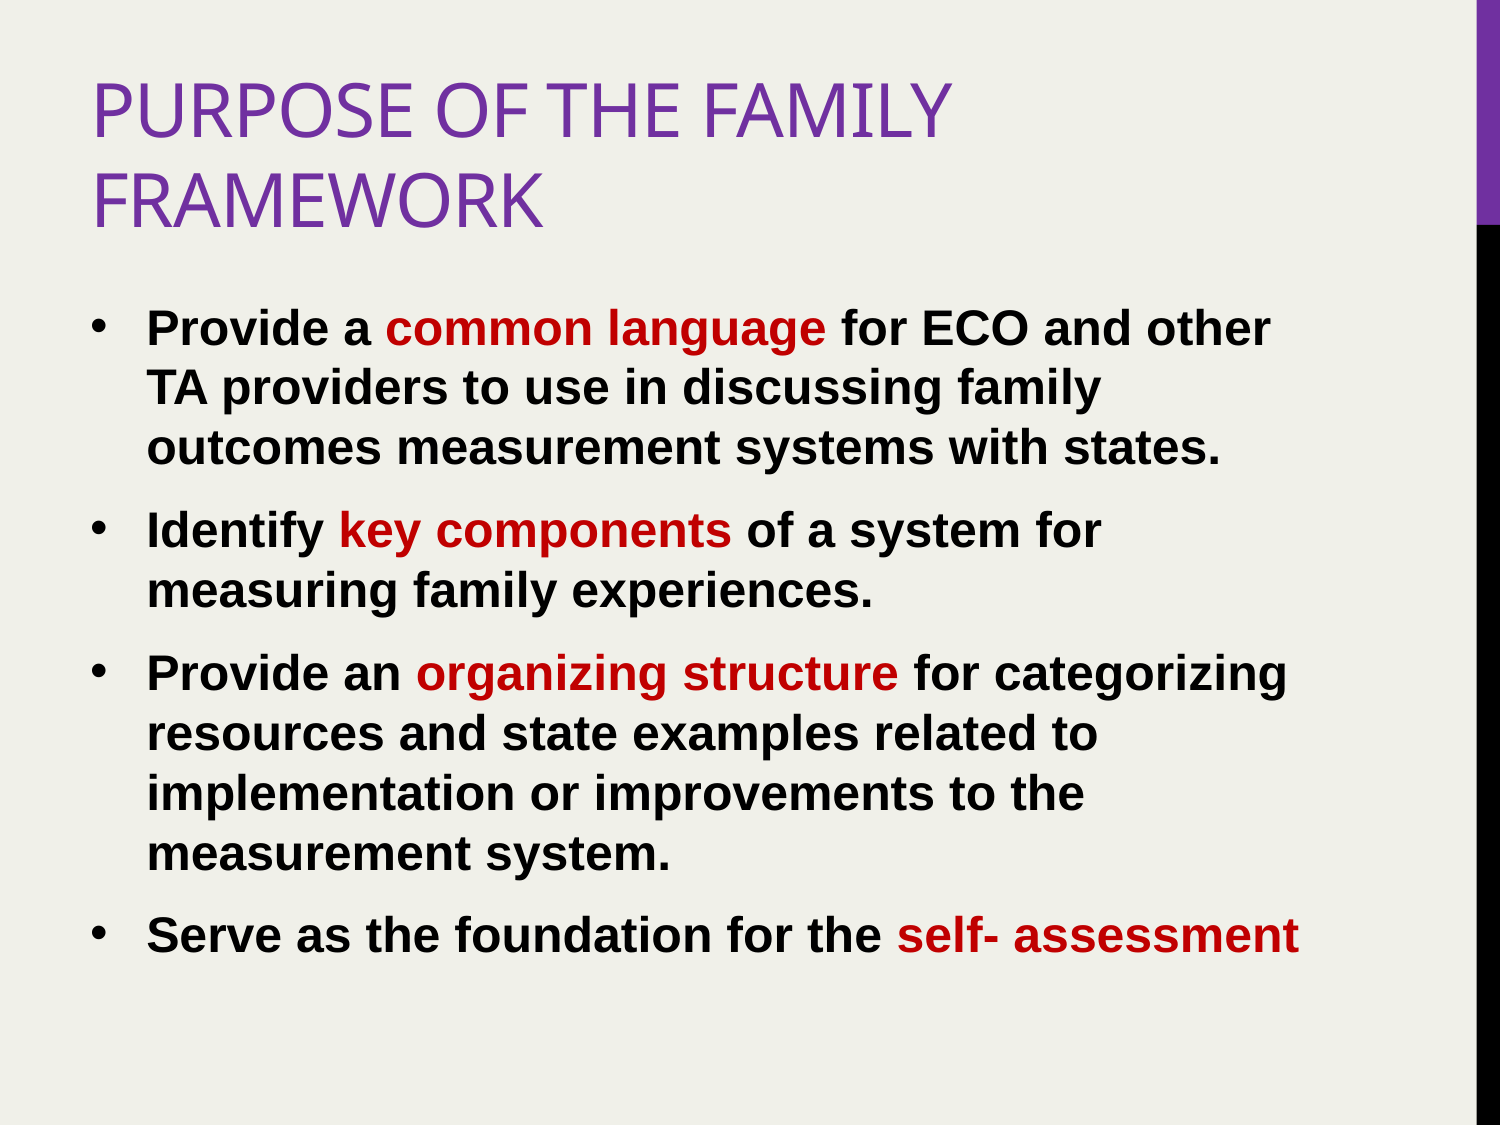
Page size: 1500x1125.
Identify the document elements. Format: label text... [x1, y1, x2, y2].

title Purpose of the family framework [75, 25, 1025, 250]
list Provide a common language for ECO and other TA providers to use in discussing family outcomes measurement systems with states. Identify key components of a system for measuring family experiences. Provide an organizing structure for categorizing resources and state examples related to implementation or improvements to the measurement system. Serve as the foundation for the self- assessment [75, 287, 1325, 1005]
